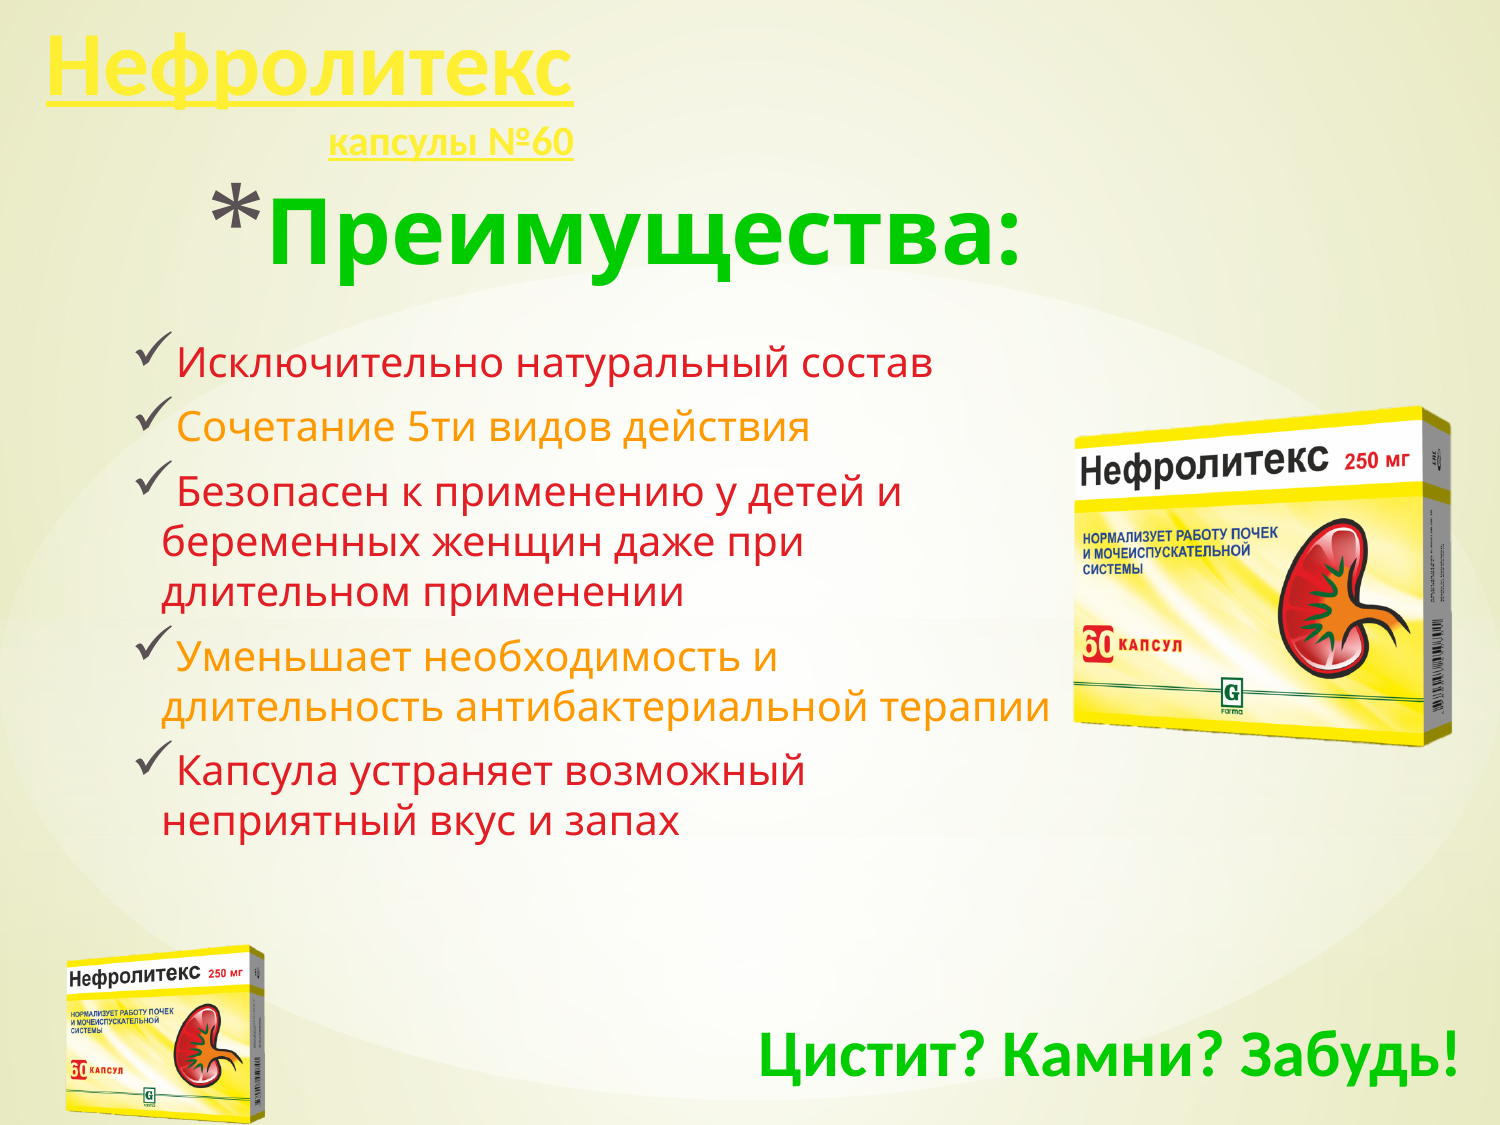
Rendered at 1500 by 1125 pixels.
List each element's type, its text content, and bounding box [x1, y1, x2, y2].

text_box Цистит? Камни? Забудь! [355, 1001, 1479, 1097]
title Преимущества: [191, 164, 1188, 315]
text_box Нефролитекс капсулы №60 [31, 0, 589, 172]
picture [1071, 404, 1453, 750]
list Исключительно натуральный состав Сочетание 5ти видов действия Безопасен к применению у детей и беременных женщин даже при длительном применении Уменьшает необходимость и длительность антибактериальной терапии Капсула устраняет возможный неприятный вкус и запах [108, 328, 1073, 1004]
picture [64, 943, 266, 1125]
